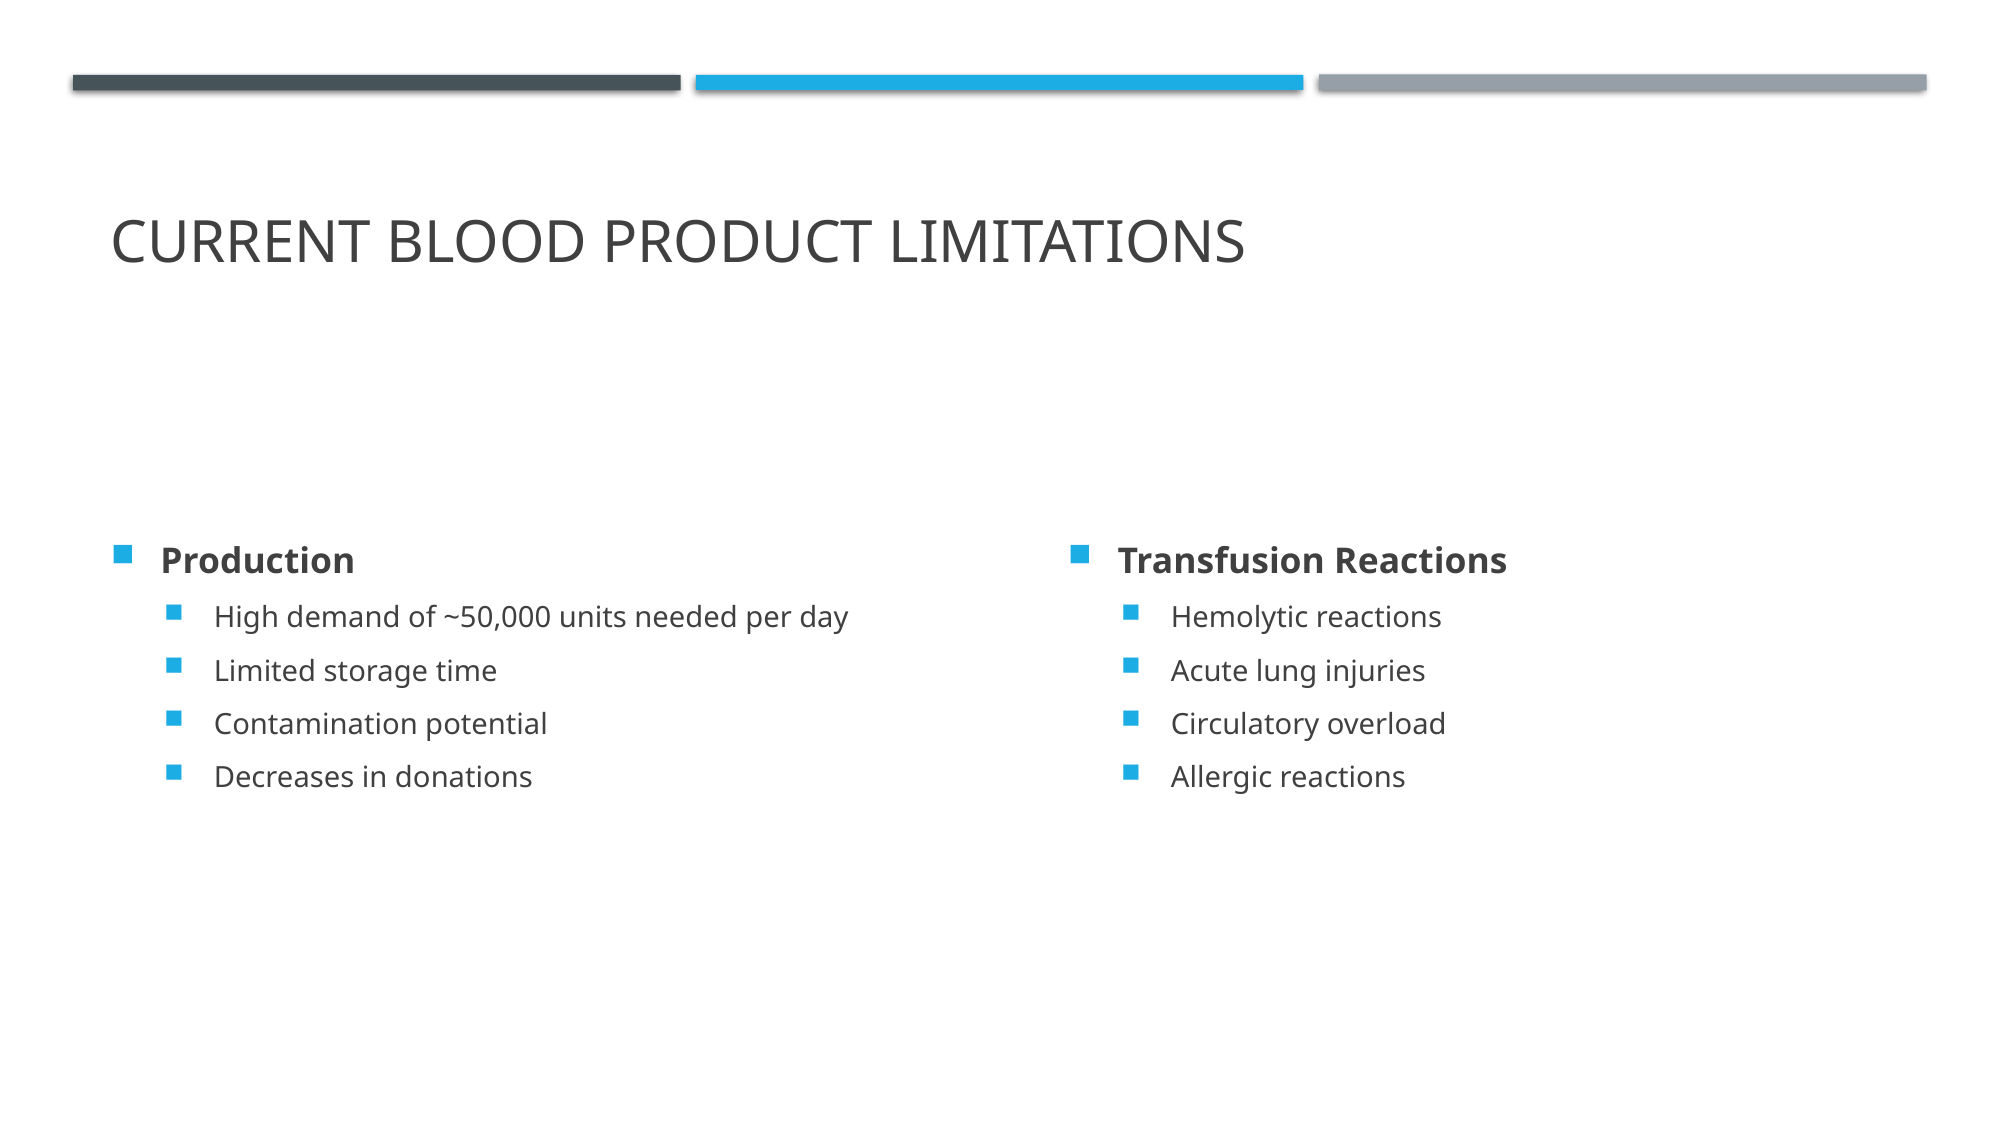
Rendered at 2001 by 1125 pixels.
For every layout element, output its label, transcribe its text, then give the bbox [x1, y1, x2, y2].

title Current blood product limitations [95, 119, 1905, 282]
list Production High demand of ~50,000 units needed per day Limited storage time Contamination potential Decreases in donations [95, 365, 948, 962]
list Transfusion Reactions Hemolytic reactions Acute lung injuries Circulatory overload Allergic reactions [1052, 365, 1905, 962]
